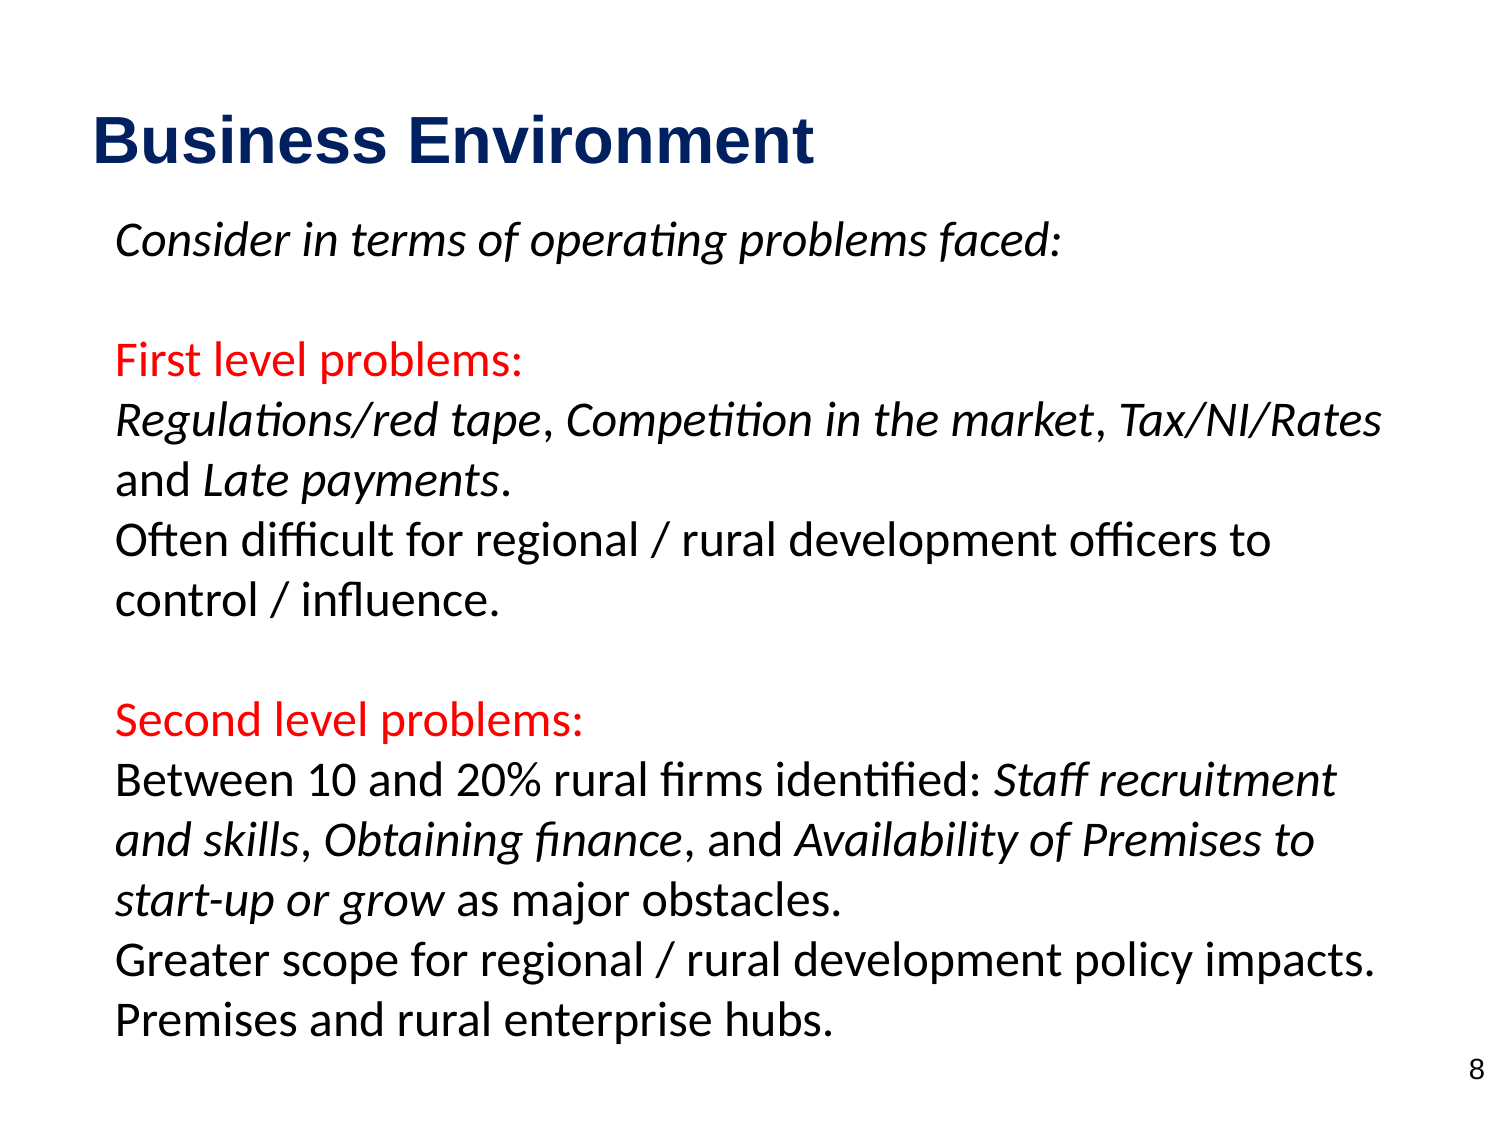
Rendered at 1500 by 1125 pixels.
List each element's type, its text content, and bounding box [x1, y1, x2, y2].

title Business Environment [58, 75, 1409, 200]
slide_number 8 [1409, 1042, 1500, 1103]
text_box Consider in terms of operating problems faced: First level problems: Regulations/red tape, Competition in the market, Tax/NI/Rates and Late payments. Often difficult for regional / rural development officers to control / influence. Second level problems: Between 10 and 20% rural firms identified: Staff recruitment and skills, Obtaining finance, and Availability of Premises to start-up or grow as major obstacles. Greater scope for regional / rural development policy impacts. Premises and rural enterprise hubs. [100, 199, 1409, 1125]
